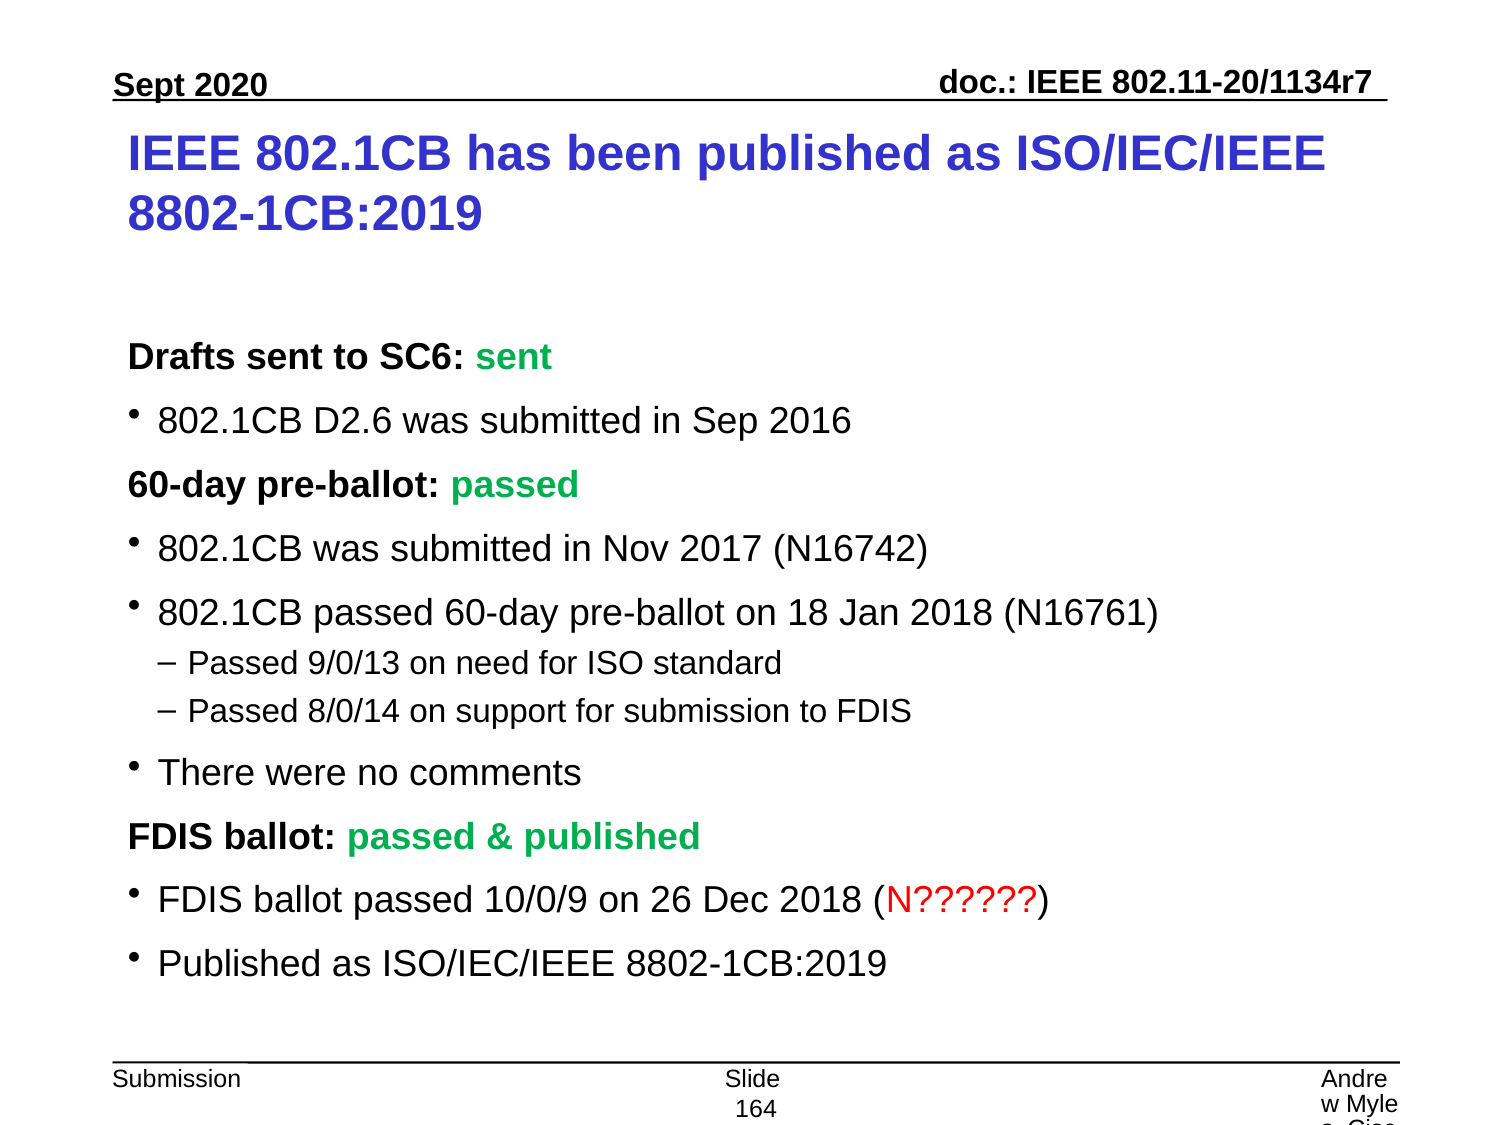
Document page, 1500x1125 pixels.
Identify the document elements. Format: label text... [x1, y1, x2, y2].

slide_number Slide 164 [709, 1061, 803, 1093]
list Drafts sent to SC6: sent 802.1CB D2.6 was submitted in Sep 2016 60-day pre-ballot: passed 802.1CB was submitted in Nov 2017 (N16742) 802.1CB passed 60-day pre-ballot on 18 Jan 2018 (N16761) Passed 9/0/13 on need for ISO standard Passed 8/0/14 on support for submission to FDIS There were no comments FDIS ballot: passed & published FDIS ballot passed 10/0/9 on 26 Dec 2018 (N??????) Published as ISO/IEC/IEEE 8802-1CB:2019 [112, 324, 1388, 1000]
title IEEE 802.1CB has been published as ISO/IEC/IEEE 8802-1CB:2019 [112, 112, 1388, 288]
footer Andrew Myles, Cisco [1320, 1061, 1402, 1093]
